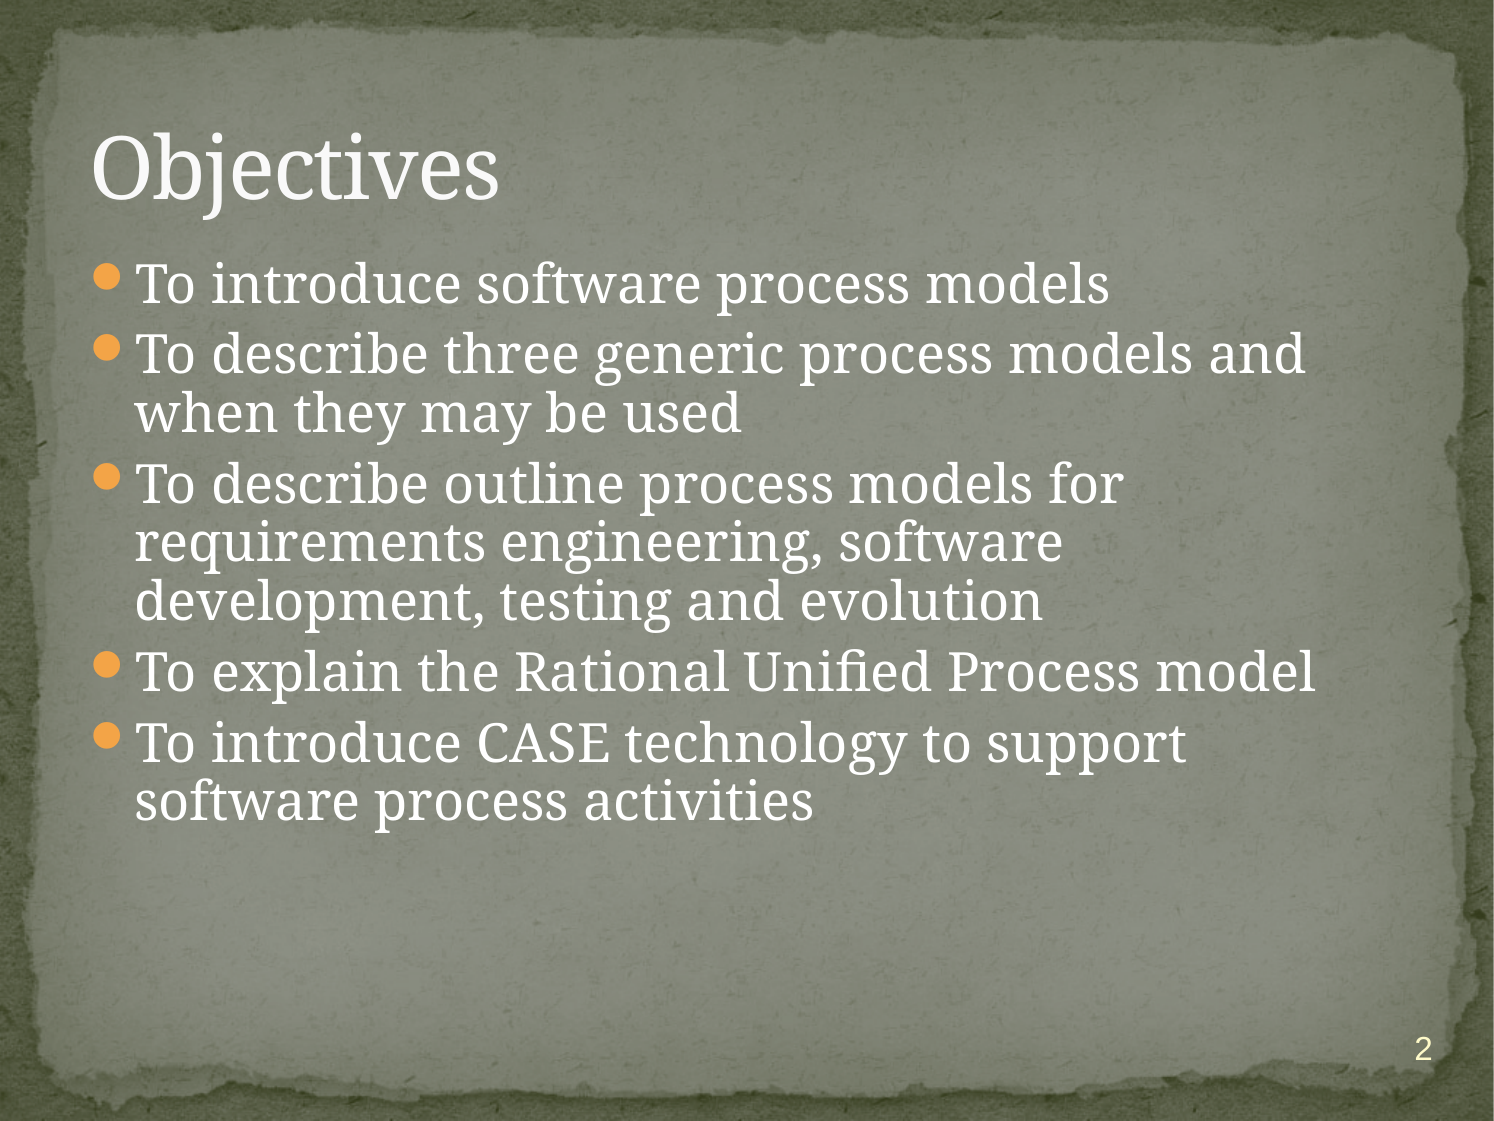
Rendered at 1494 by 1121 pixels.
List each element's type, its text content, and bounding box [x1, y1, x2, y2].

list To introduce software process models To describe three generic process models and when they may be used To describe outline process models for requirements engineering, software development, testing and evolution To explain the Rational Unified Process model To introduce CASE technology to support software process activities [74, 249, 1420, 997]
title Objectives [74, 24, 1420, 225]
slide_number 2 [1373, 1010, 1474, 1085]
